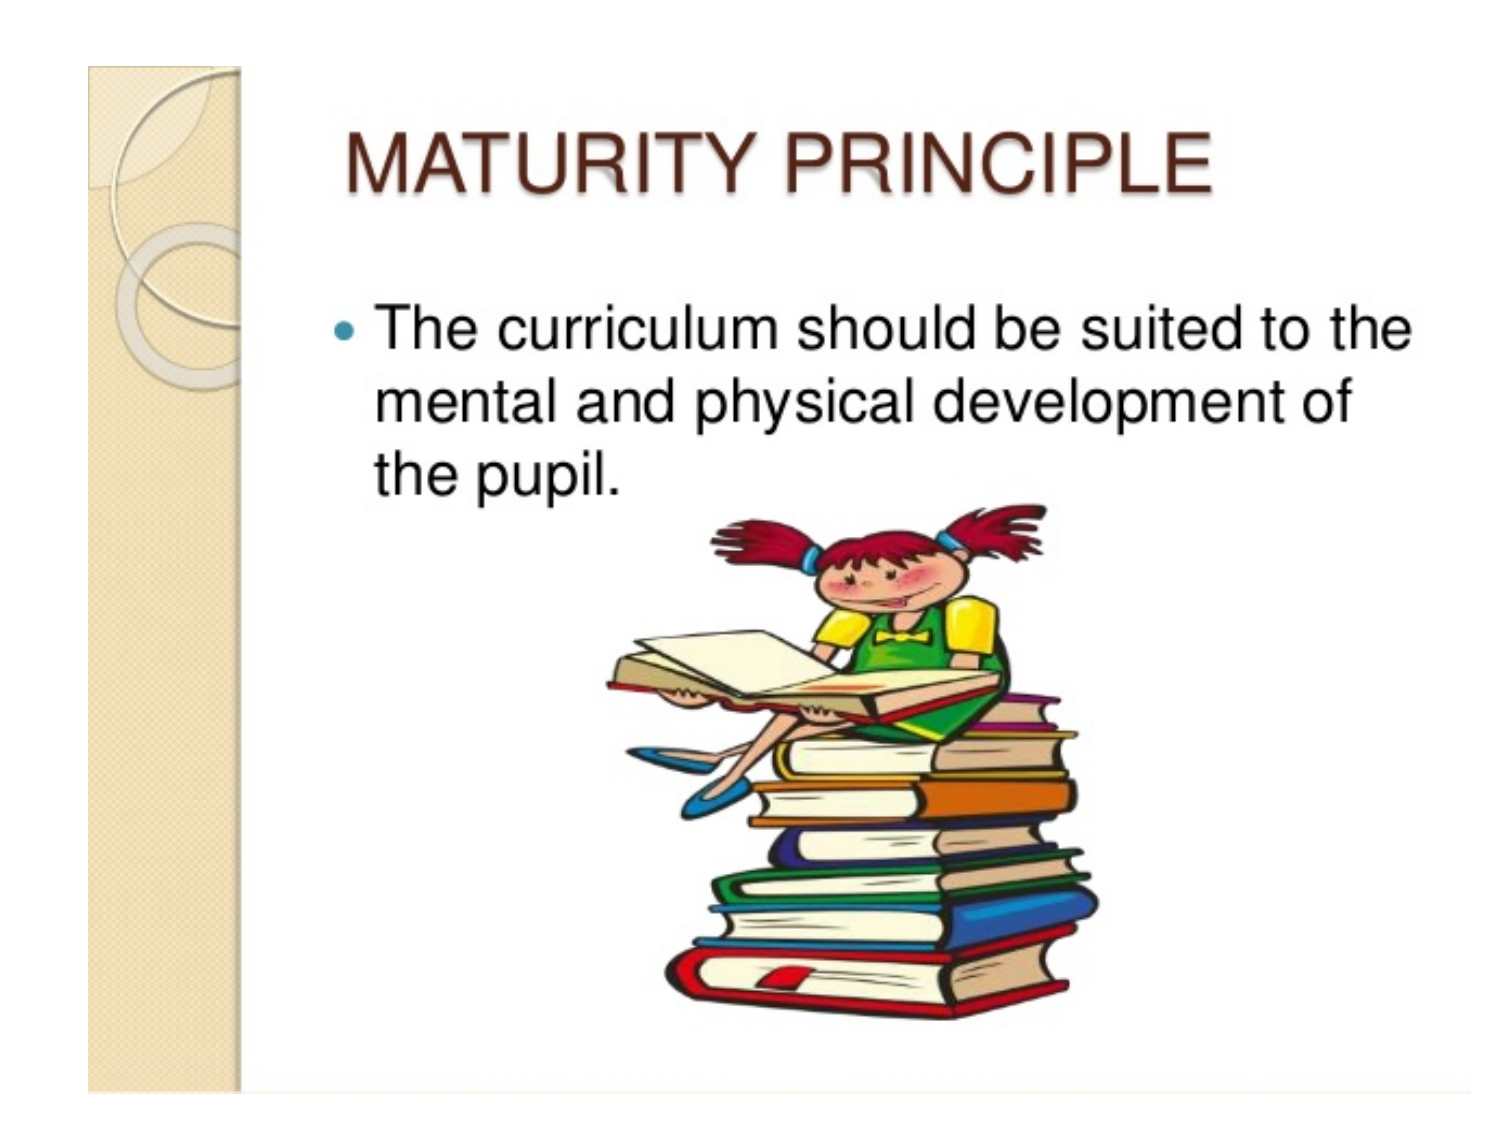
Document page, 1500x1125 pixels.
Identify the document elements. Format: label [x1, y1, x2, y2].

picture [88, 66, 1471, 1095]
